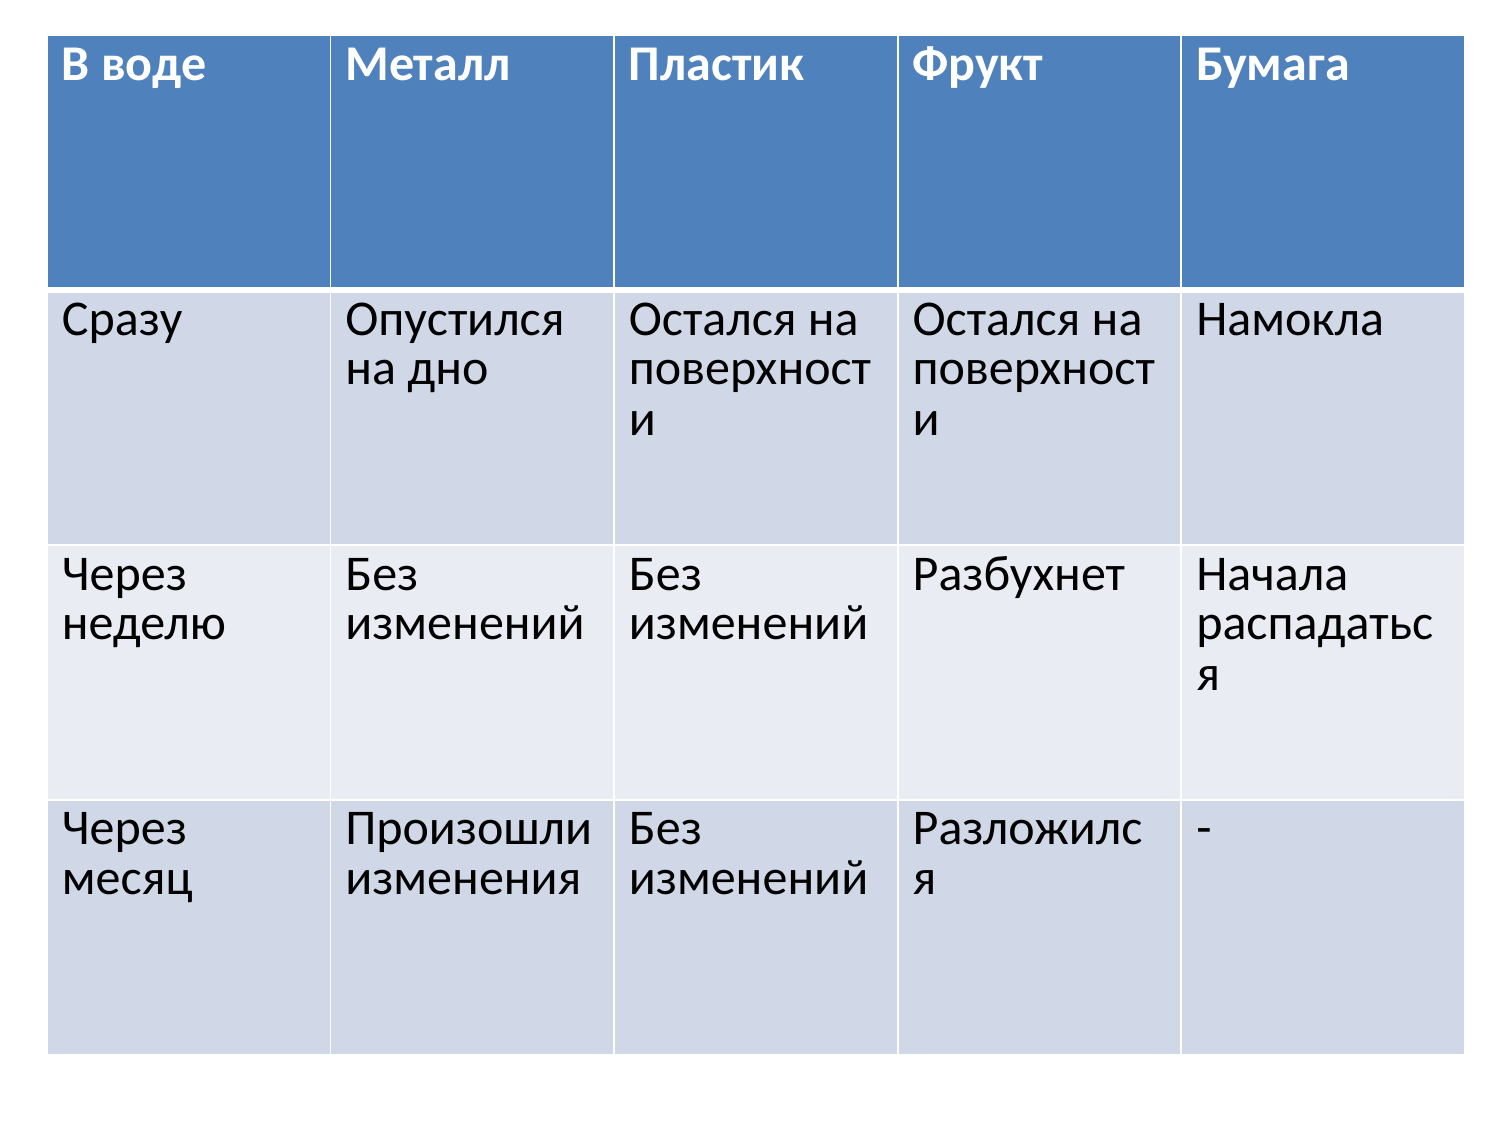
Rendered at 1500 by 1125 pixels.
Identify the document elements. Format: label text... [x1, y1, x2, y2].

table_cell Остался на поверхности [899, 293, 1180, 544]
table_header Бумага [1182, 36, 1464, 287]
table_cell Без изменений [615, 546, 897, 799]
table_cell Разложился [899, 801, 1180, 1054]
table_cell Остался на поверхности [615, 293, 897, 544]
table_cell Через месяц [48, 801, 330, 1054]
table_cell Без изменений [615, 801, 897, 1054]
table_cell Разбухнет [899, 546, 1180, 799]
table_cell Без изменений [331, 546, 613, 799]
table_header Фрукт [899, 36, 1180, 287]
table_cell Опустился на дно [331, 293, 613, 544]
table_cell - [1182, 801, 1464, 1054]
table_header Пластик [615, 36, 897, 287]
table_header Металл [331, 36, 613, 287]
table_cell Через неделю [48, 546, 330, 799]
table_cell Начала распадаться [1182, 546, 1464, 799]
table_header В воде [48, 36, 330, 287]
table_cell Произошли изменения [331, 801, 613, 1054]
table_cell Сразу [48, 293, 330, 544]
table_cell Намокла [1182, 293, 1464, 544]
